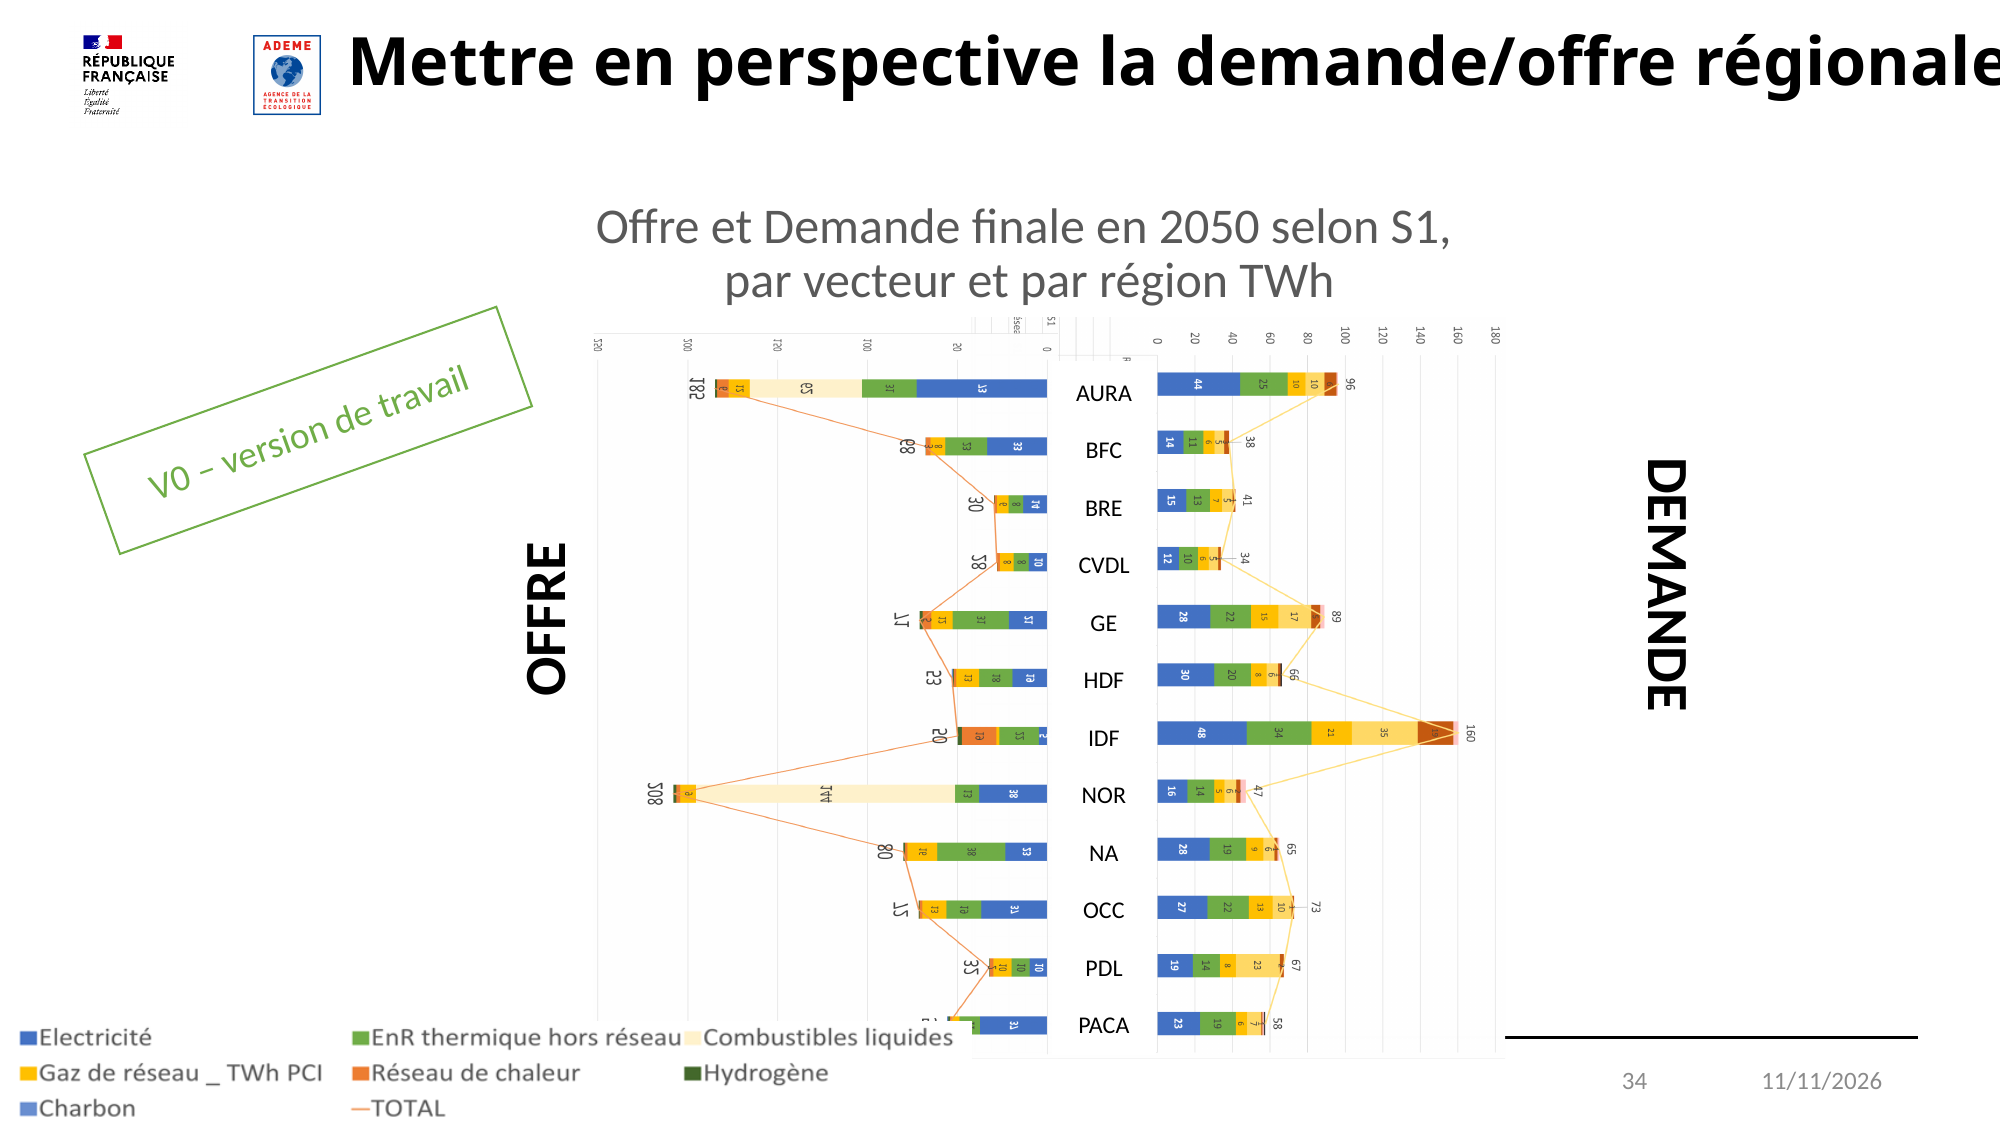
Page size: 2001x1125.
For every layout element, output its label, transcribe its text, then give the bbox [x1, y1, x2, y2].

text_box V0 – version de travail [83, 305, 534, 556]
text_box AURA BFC BRE CVDL GE HDF IDF NOR NA OCC PDL PACA [1051, 360, 1157, 421]
slide_number 34 [1566, 1055, 1663, 1105]
title Offre et Demande finale en 2050 selon S1, par vecteur et par région TWh [444, 260, 1615, 316]
picture [69, 21, 188, 128]
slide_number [1746, 1055, 1900, 1105]
picture [244, 26, 330, 124]
text_box AURA BFC BRE CVDL GE HDF IDF NOR NA OCC PDL PACA [1051, 955, 1157, 1056]
text_box Mettre en perspective la demande/offre régionale [332, 41, 2000, 260]
text_box DEMANDE [1629, 442, 1715, 771]
picture [0, 317, 1609, 1125]
